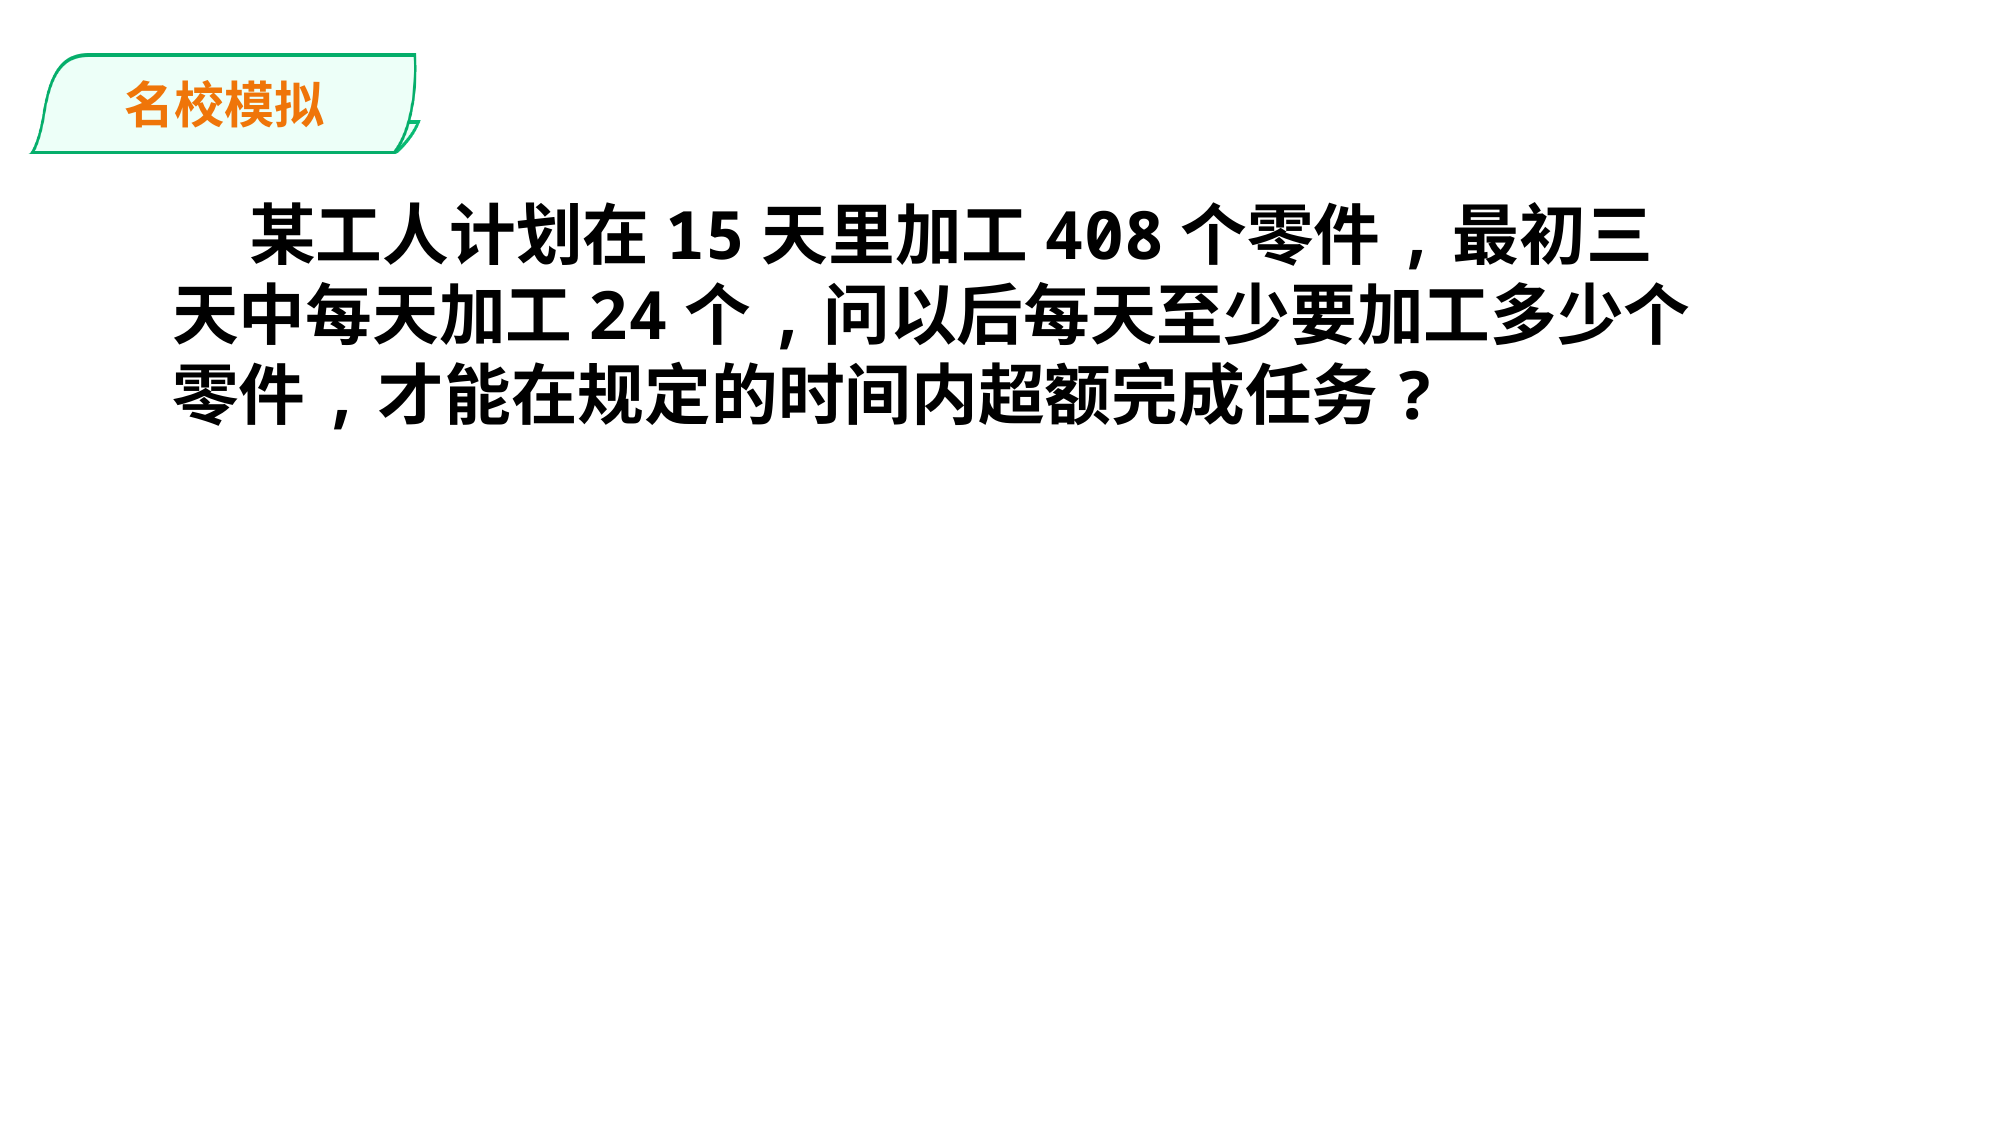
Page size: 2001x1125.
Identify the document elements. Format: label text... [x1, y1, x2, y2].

picture [28, 53, 421, 154]
text_box 某工人计划在15天里加工408个零件,最初三天中每天加工24个,问以后每天至少要加工多少个零件,才能在规定的时间内超额完成任务? [157, 185, 1717, 441]
